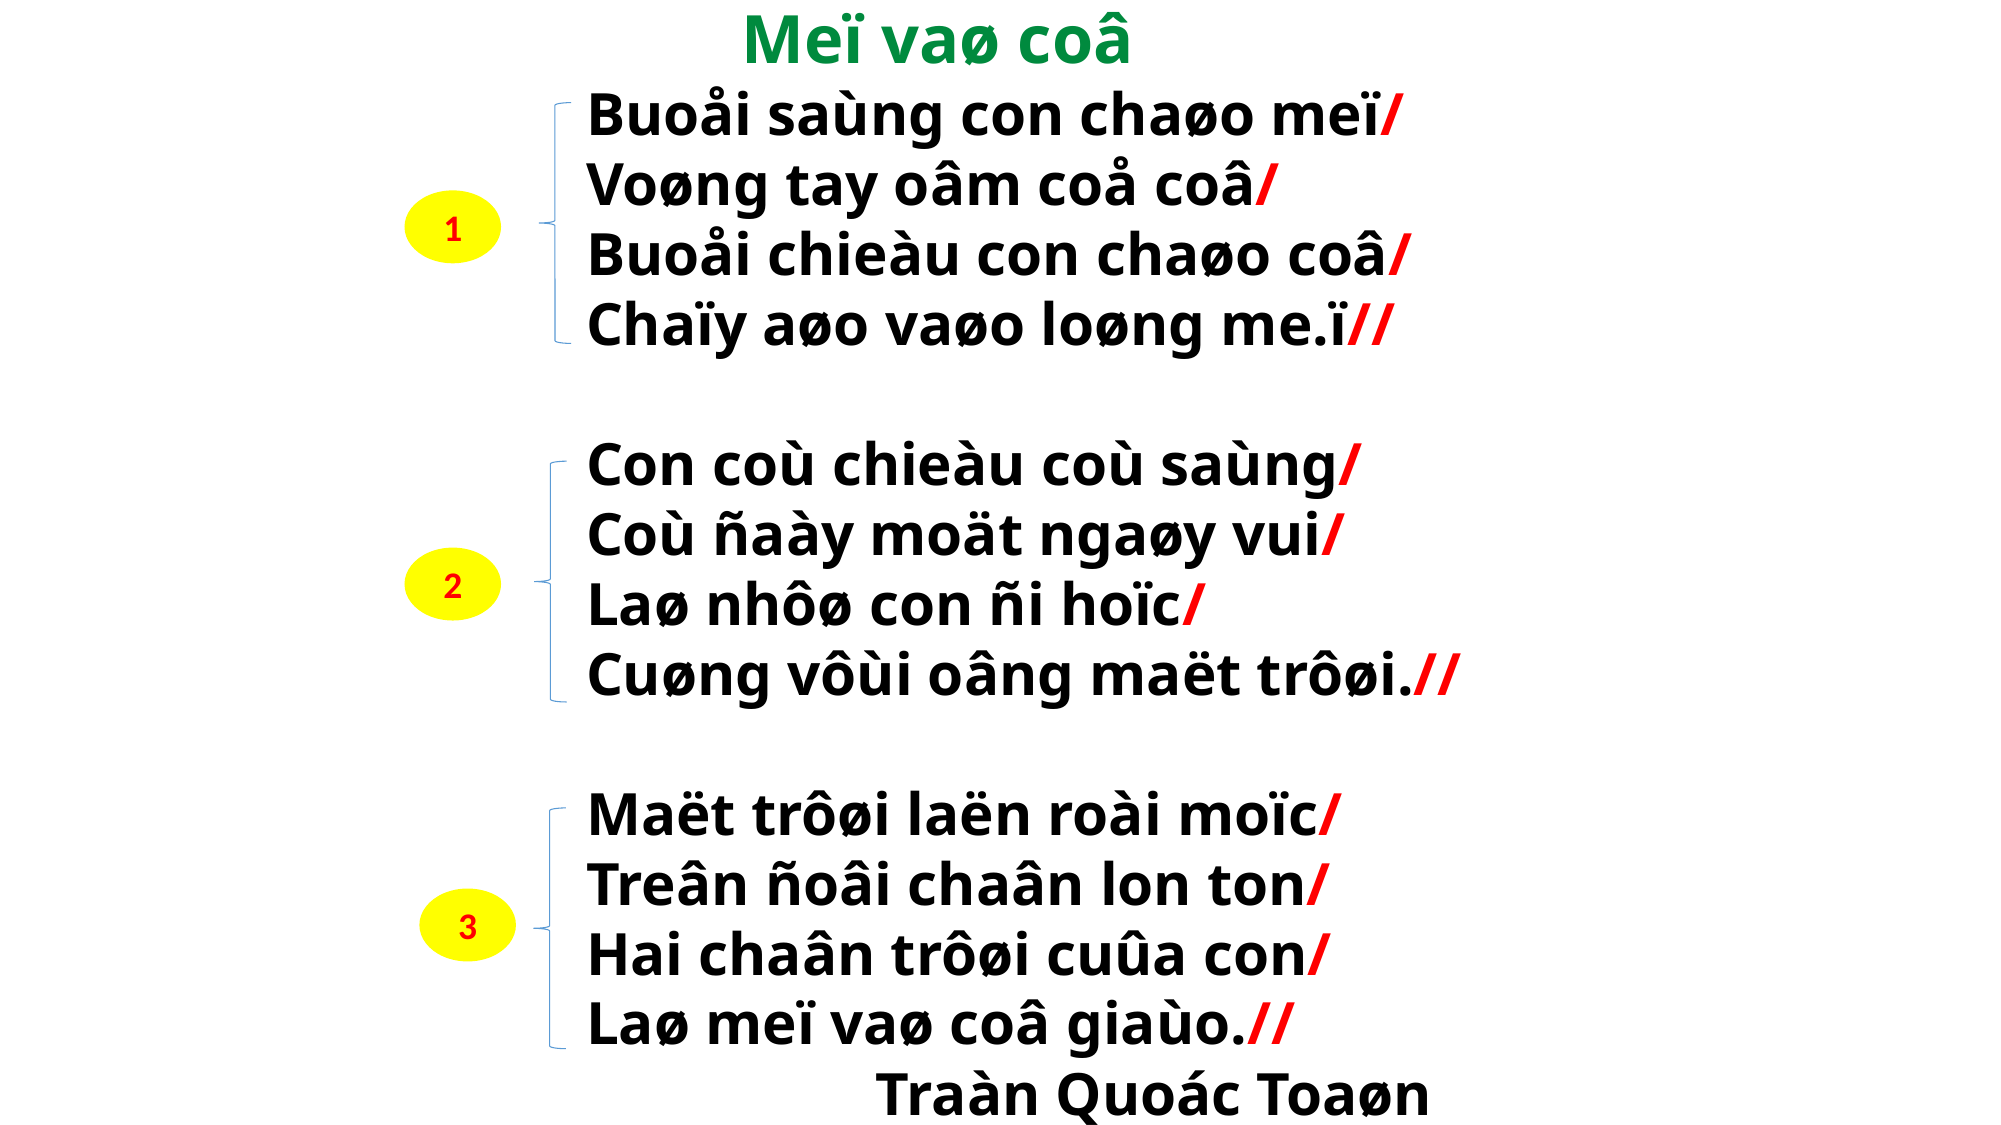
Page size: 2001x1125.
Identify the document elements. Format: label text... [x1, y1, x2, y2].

text_box [534, 460, 567, 703]
text_box [538, 102, 572, 344]
text_box [533, 807, 566, 1050]
text_box 2 [404, 547, 502, 621]
text_box 3 [419, 888, 516, 962]
text_box 1 [404, 190, 502, 264]
text_box Meï vaø coâ Buoåi saùng con chaøo meï/ Voøng tay oâm coå coâ/ Buoåi chieàu con chaøo coâ/ Chaïy aøo vaøo loøng me.ï// Con coù chieàu coù saùng/ Coù ñaày moät ngaøy vui/ Laø nhôø con ñi hoïc/ Cuøng vôùi oâng maët trôøi.// Maët trôøi laën roài moïc/ Treân ñoâi chaân lon ton/ Hai chaân trôøi cuûa con/ Laø meï vaø coâ giaùo.// Traàn Quoác Toaøn [571, 0, 1674, 1125]
